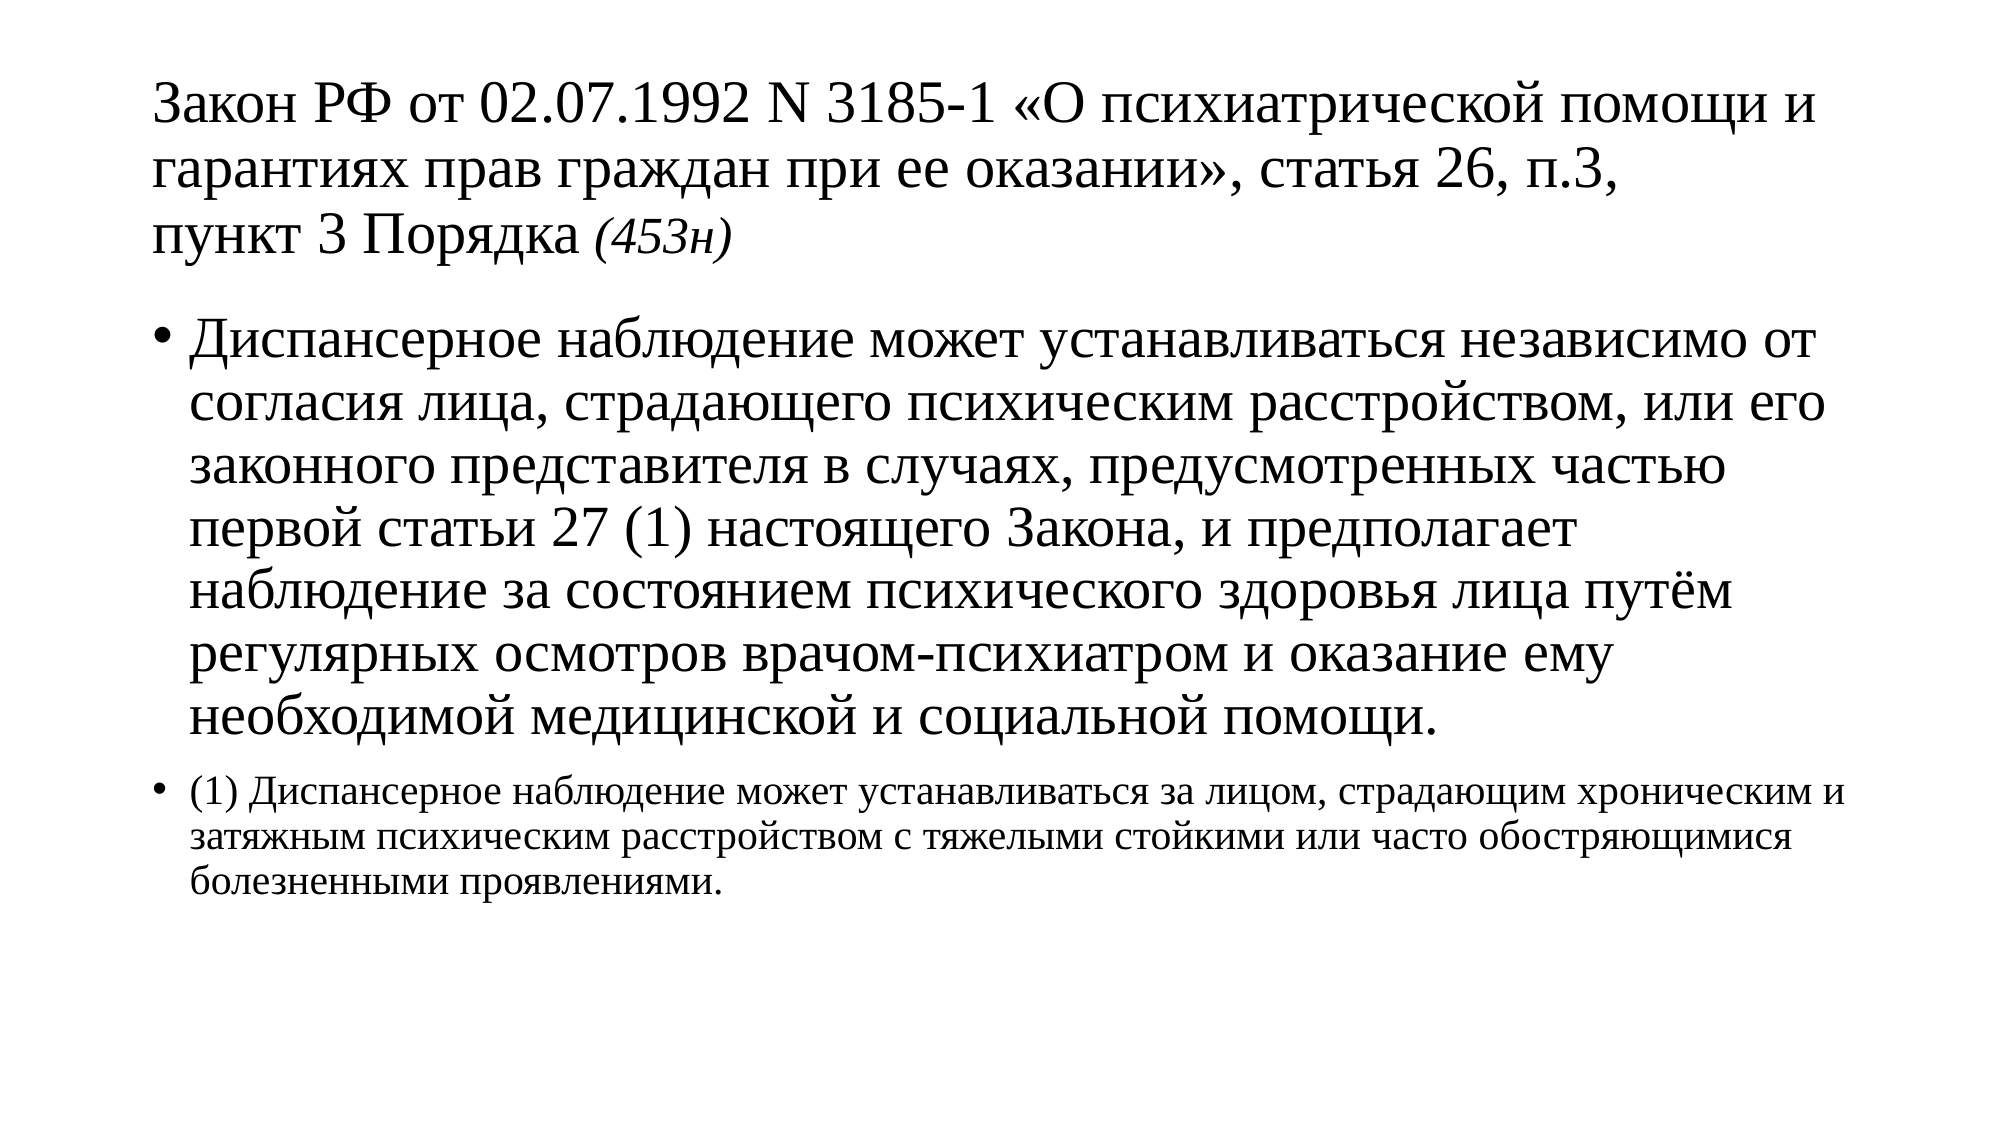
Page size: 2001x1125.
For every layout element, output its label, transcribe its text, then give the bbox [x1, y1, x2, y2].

text_box Закон РФ от 02.07.1992 N 3185-1 «О психиатрической помощи и гарантиях прав граждан при ее оказании», статья 26, п.3, пункт 3 Порядка (453н) [137, 59, 1863, 277]
text_box Диспансерное наблюдение может устанавливаться независимо от согласия лица, страдающего психическим расстройством, или его законного представителя в случаях, предусмотренных частью первой статьи 27 (1) настоящего Закона, и предполагает наблюдение за состоянием психического здоровья лица путём регулярных осмотров врачом-психиатром и оказание ему необходимой медицинской и социальной помощи. (1) Диспансерное наблюдение может устанавливаться за лицом, страдающим хроническим и затяжным психическим расстройством с тяжелыми стойкими или часто обостряющимися болезненными проявлениями. [137, 299, 1863, 1013]
